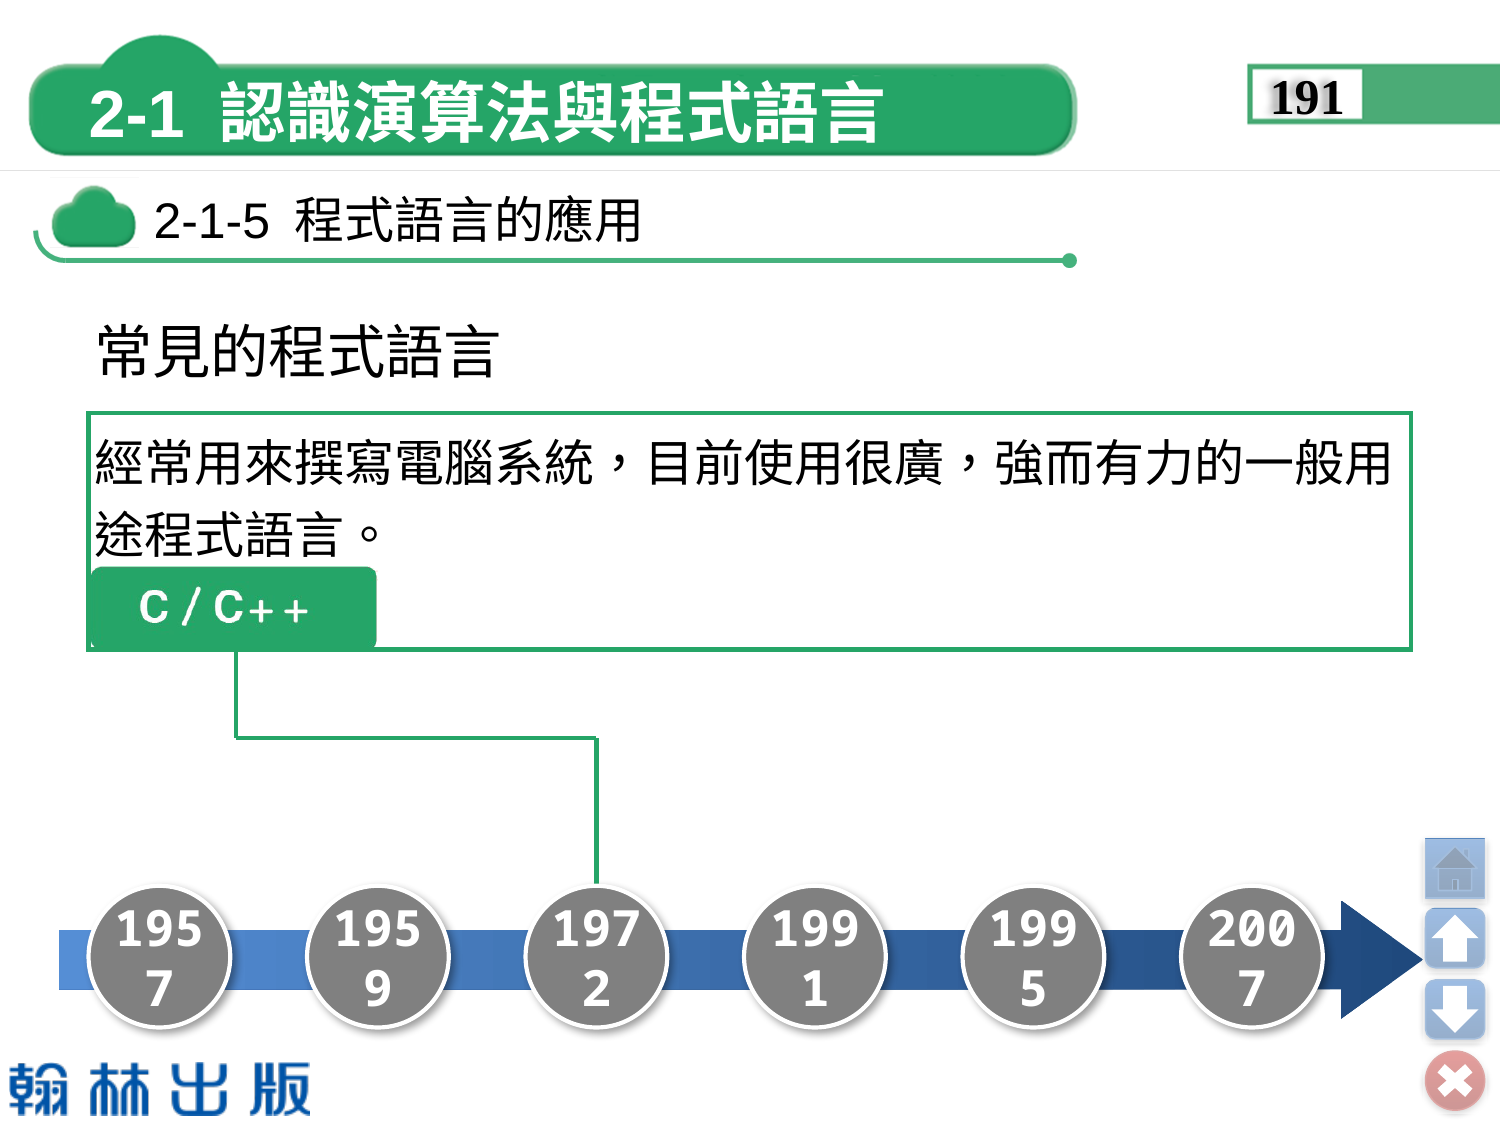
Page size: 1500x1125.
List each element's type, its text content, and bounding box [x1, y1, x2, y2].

text_box 常見的程式語言 [88, 295, 561, 413]
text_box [58, 885, 1424, 1028]
picture [88, 566, 379, 650]
text_box 191 [1246, 64, 1369, 125]
text_box 經常用來撰寫電腦系統，目前使用很廣，強而有力的一般用途程式語言。 [88, 413, 1412, 650]
picture [0, 0, 1500, 268]
picture [9, 1062, 310, 1116]
